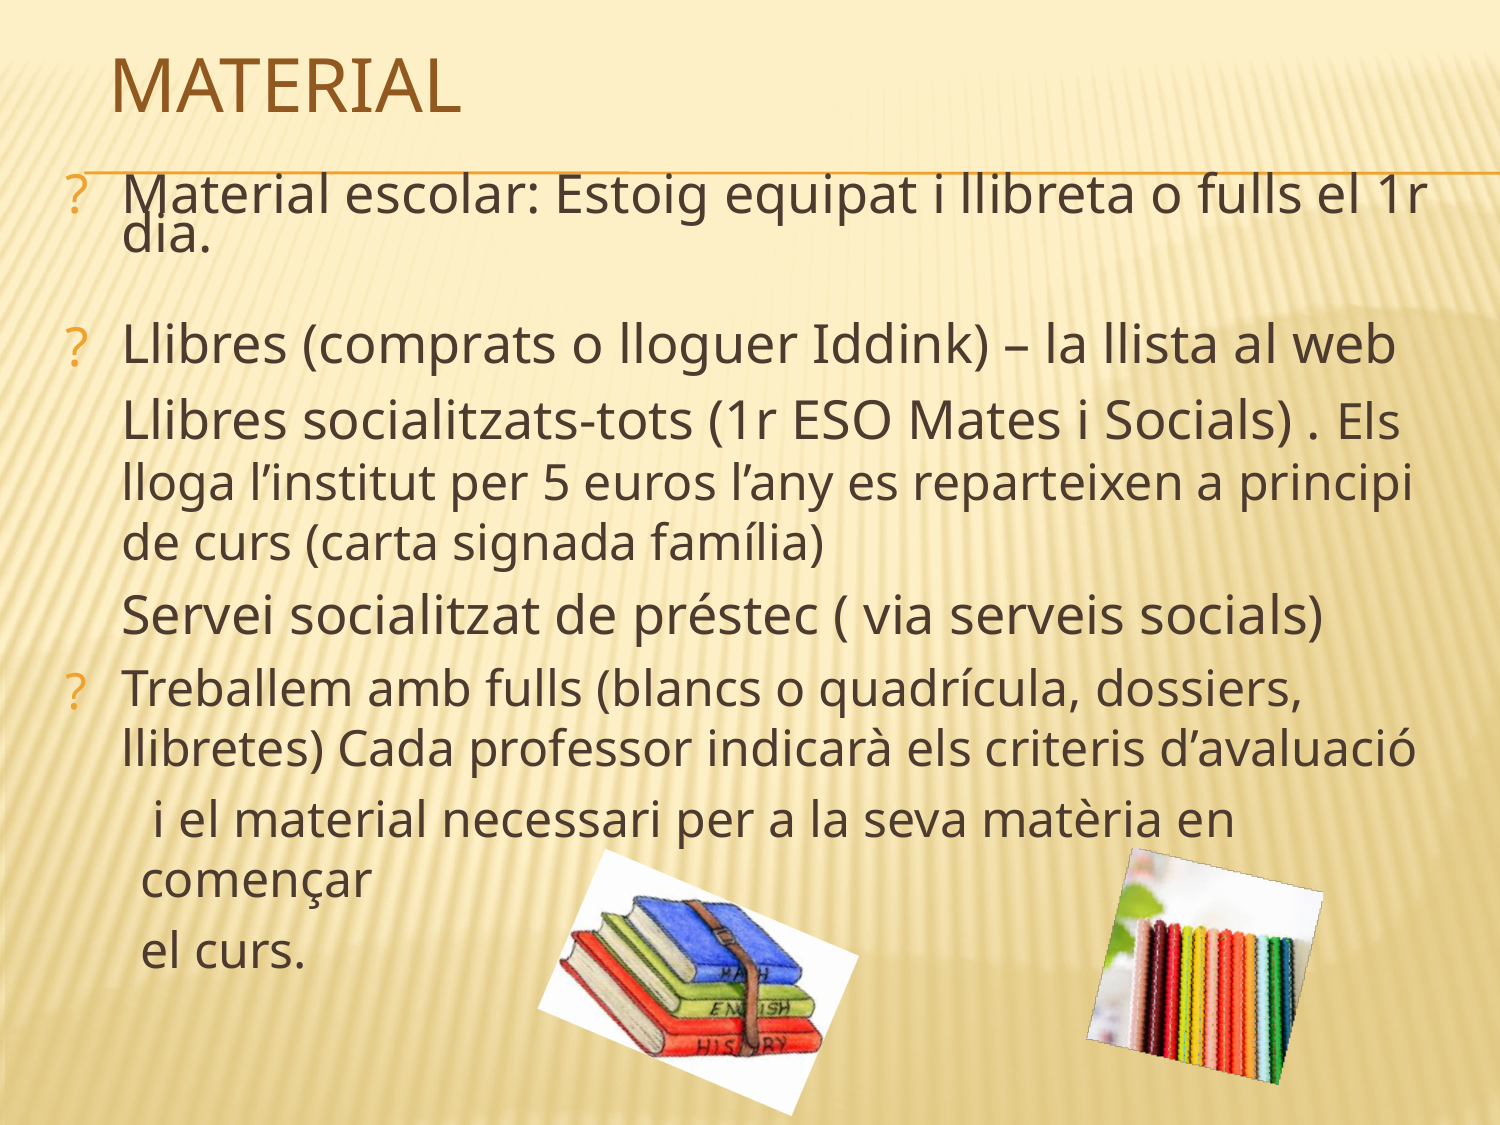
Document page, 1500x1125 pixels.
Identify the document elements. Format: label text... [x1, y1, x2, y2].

picture [0, 0, 1500, 1125]
picture [1087, 848, 1323, 1085]
list Material escolar: Estoig equipat i llibreta o fulls el 1r dia. Llibres (comprats o lloguer Iddink) – la llista al web Llibres socialitzats-tots (1r ESO Mates i Socials) . Els lloga l’institut per 5 euros l’any es reparteixen a principi de curs (carta signada família) Servei socialitzat de préstec ( via serveis socials) Treballem amb fulls (blancs o quadrícula, dossiers, llibretes) Cada professor indicarà els criteris d’avaluació i el material necessari per a la seva matèria en començar el curs. [50, 174, 1475, 1094]
text_box MATERIAL [93, 29, 1432, 136]
